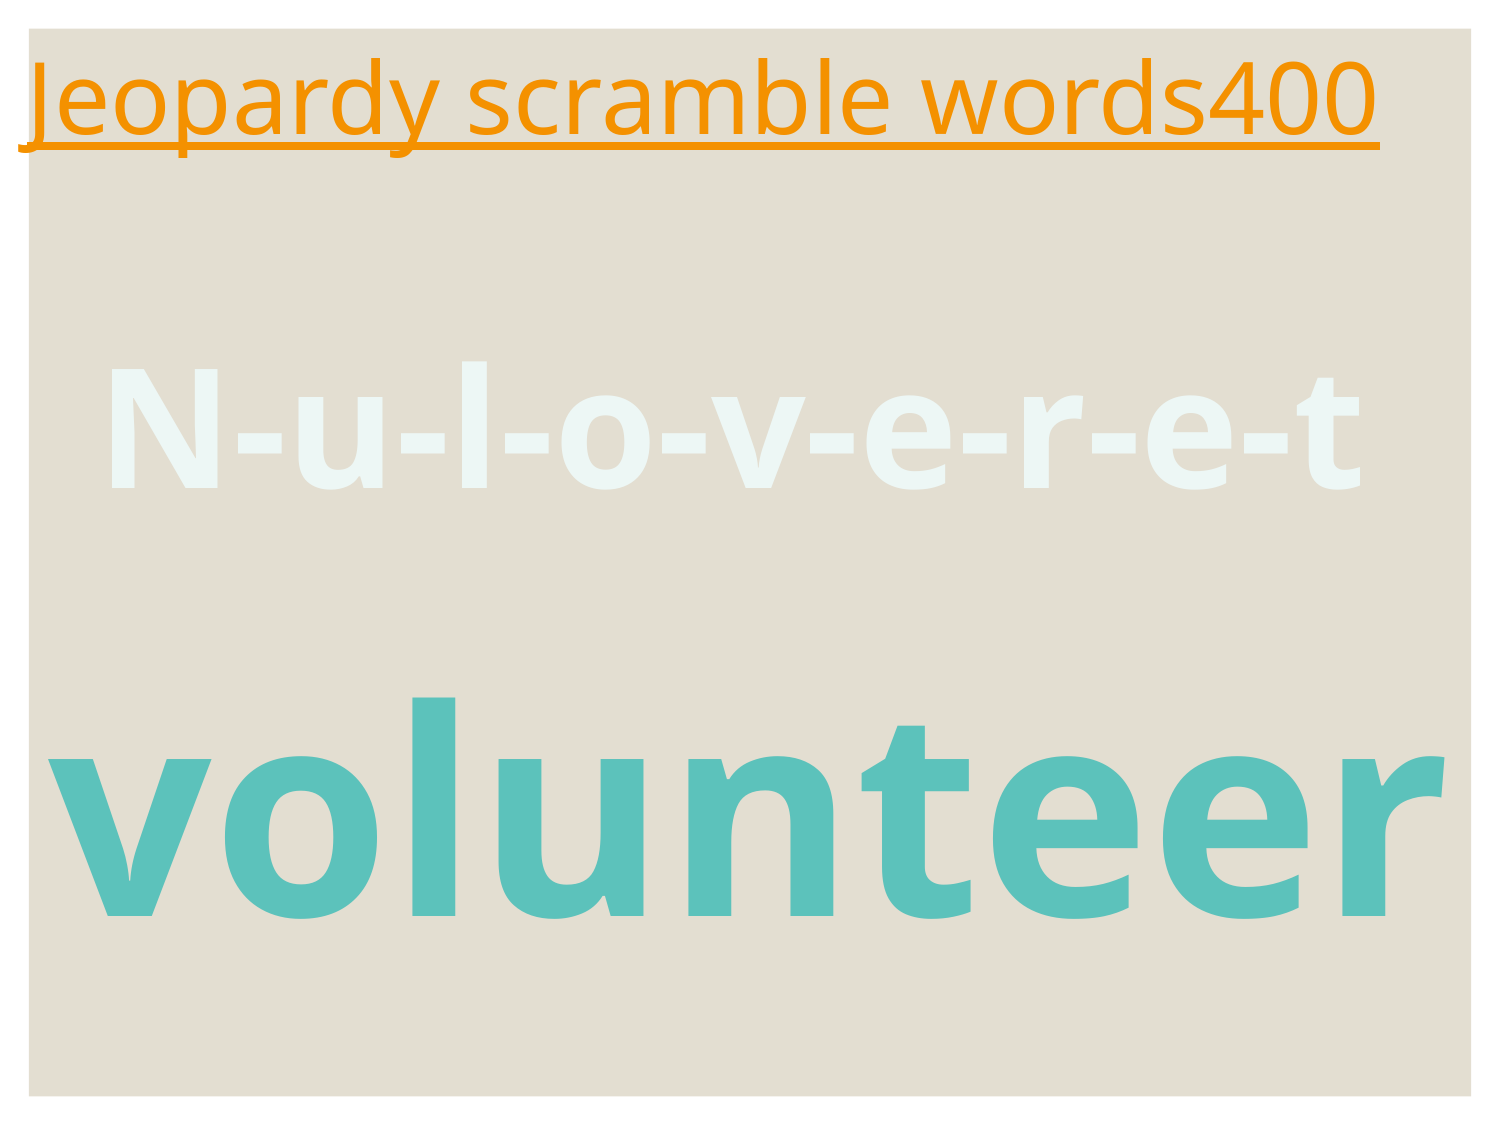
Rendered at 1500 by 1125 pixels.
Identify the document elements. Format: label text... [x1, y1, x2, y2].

text_box volunteer [33, 621, 1467, 982]
text_box N-u-l-o-v-e-r-e-t [0, 314, 1483, 530]
title Jeopardy scramble words400 [11, 23, 1483, 173]
